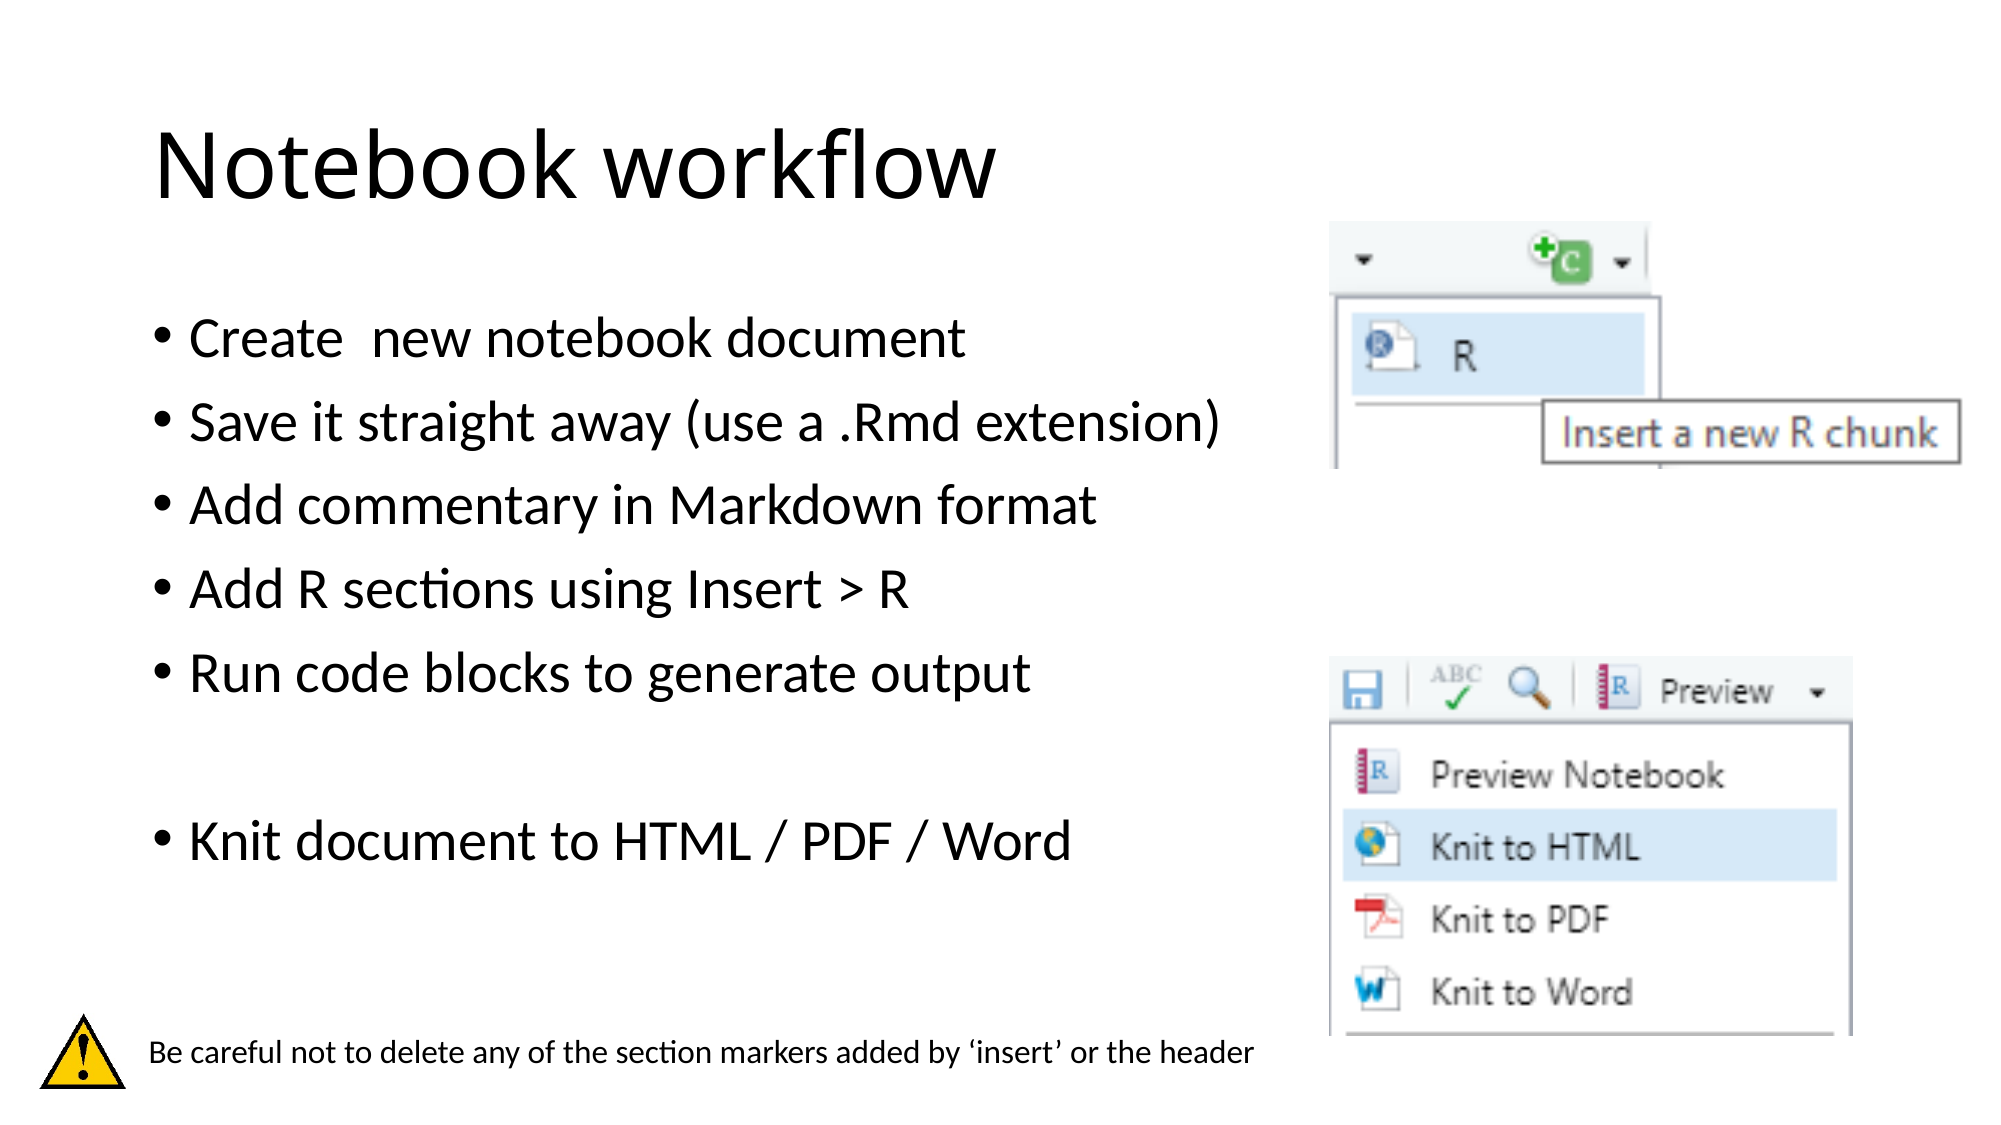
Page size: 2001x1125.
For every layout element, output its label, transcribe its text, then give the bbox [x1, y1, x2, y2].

picture [1329, 656, 1853, 1036]
text_box Be careful not to delete any of the section markers added by ‘insert’ or the header [133, 1023, 1272, 1078]
title Notebook workflow [137, 59, 1863, 278]
picture [1329, 221, 1966, 469]
picture [39, 1013, 126, 1089]
list Create new notebook document Save it straight away (use a .Rmd extension) Add commentary in Markdown format Add R sections using Insert > R Run code blocks to generate output Knit document to HTML / PDF / Word [137, 299, 1863, 1014]
